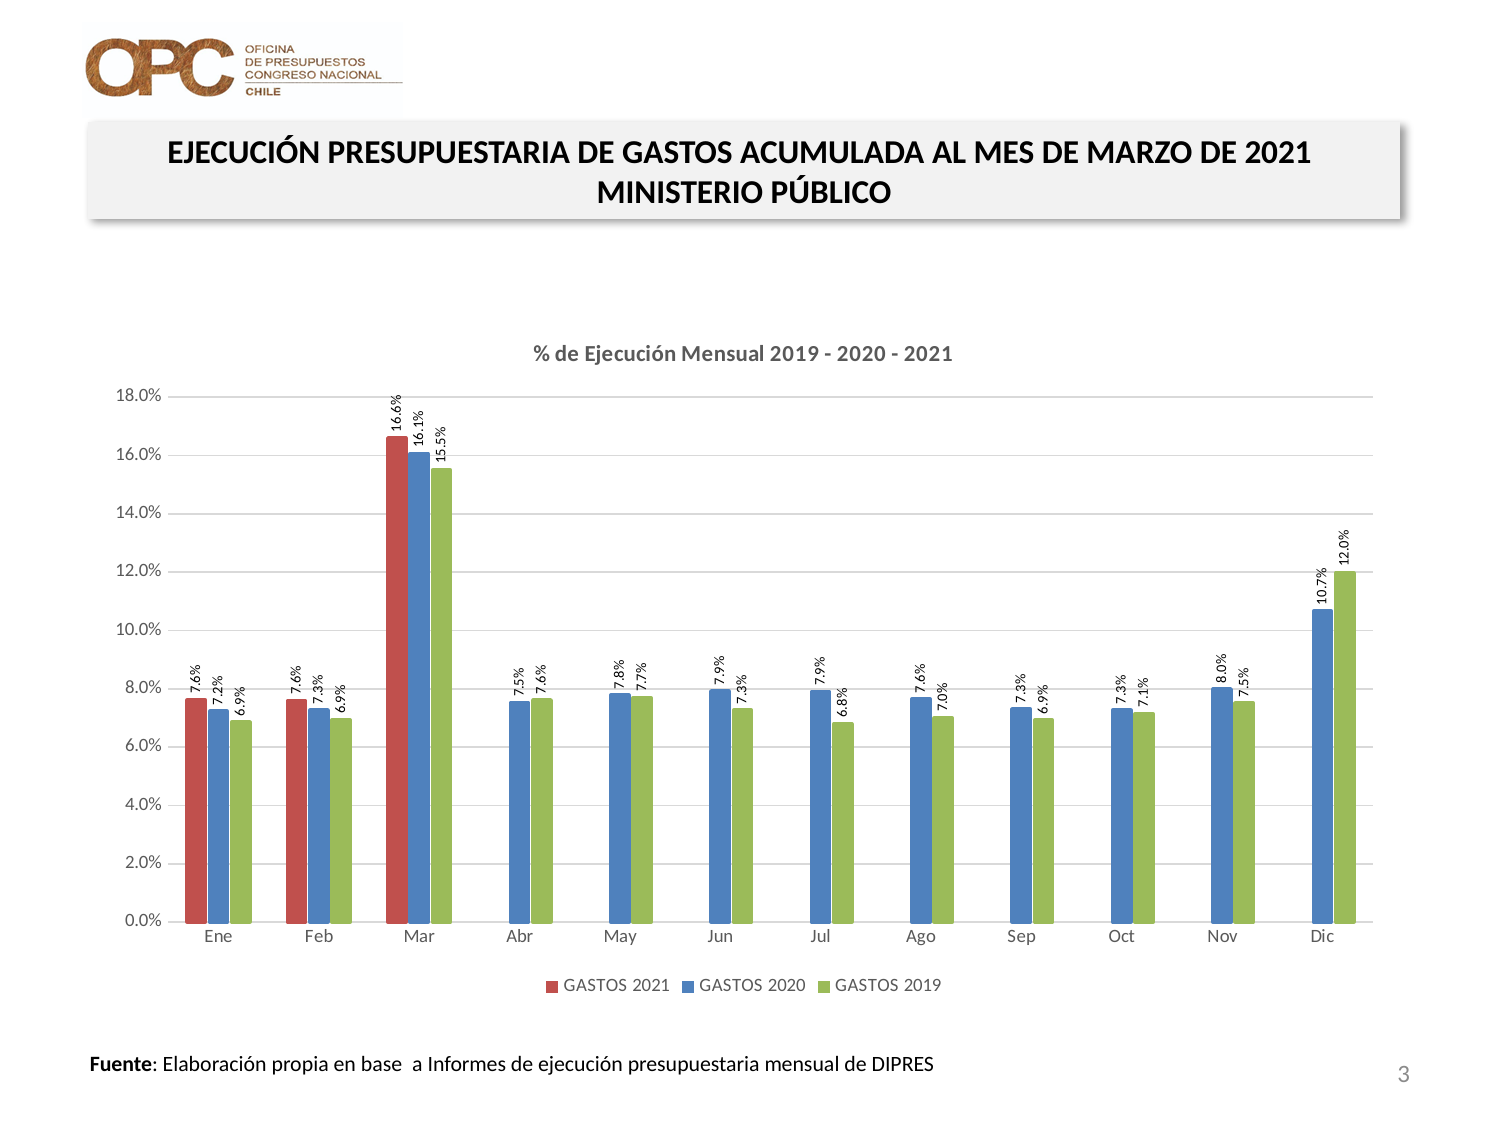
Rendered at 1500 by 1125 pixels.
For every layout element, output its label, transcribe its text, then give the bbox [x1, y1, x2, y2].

chart [88, 314, 1400, 1004]
slide_number 3 [1074, 1042, 1425, 1103]
text_box EJECUCIÓN PRESUPUESTARIA DE GASTOS ACUMULADA AL MES DE MARZO DE 2021 MINISTERIO PÚBLICO [88, 122, 1400, 219]
picture [82, 22, 403, 118]
